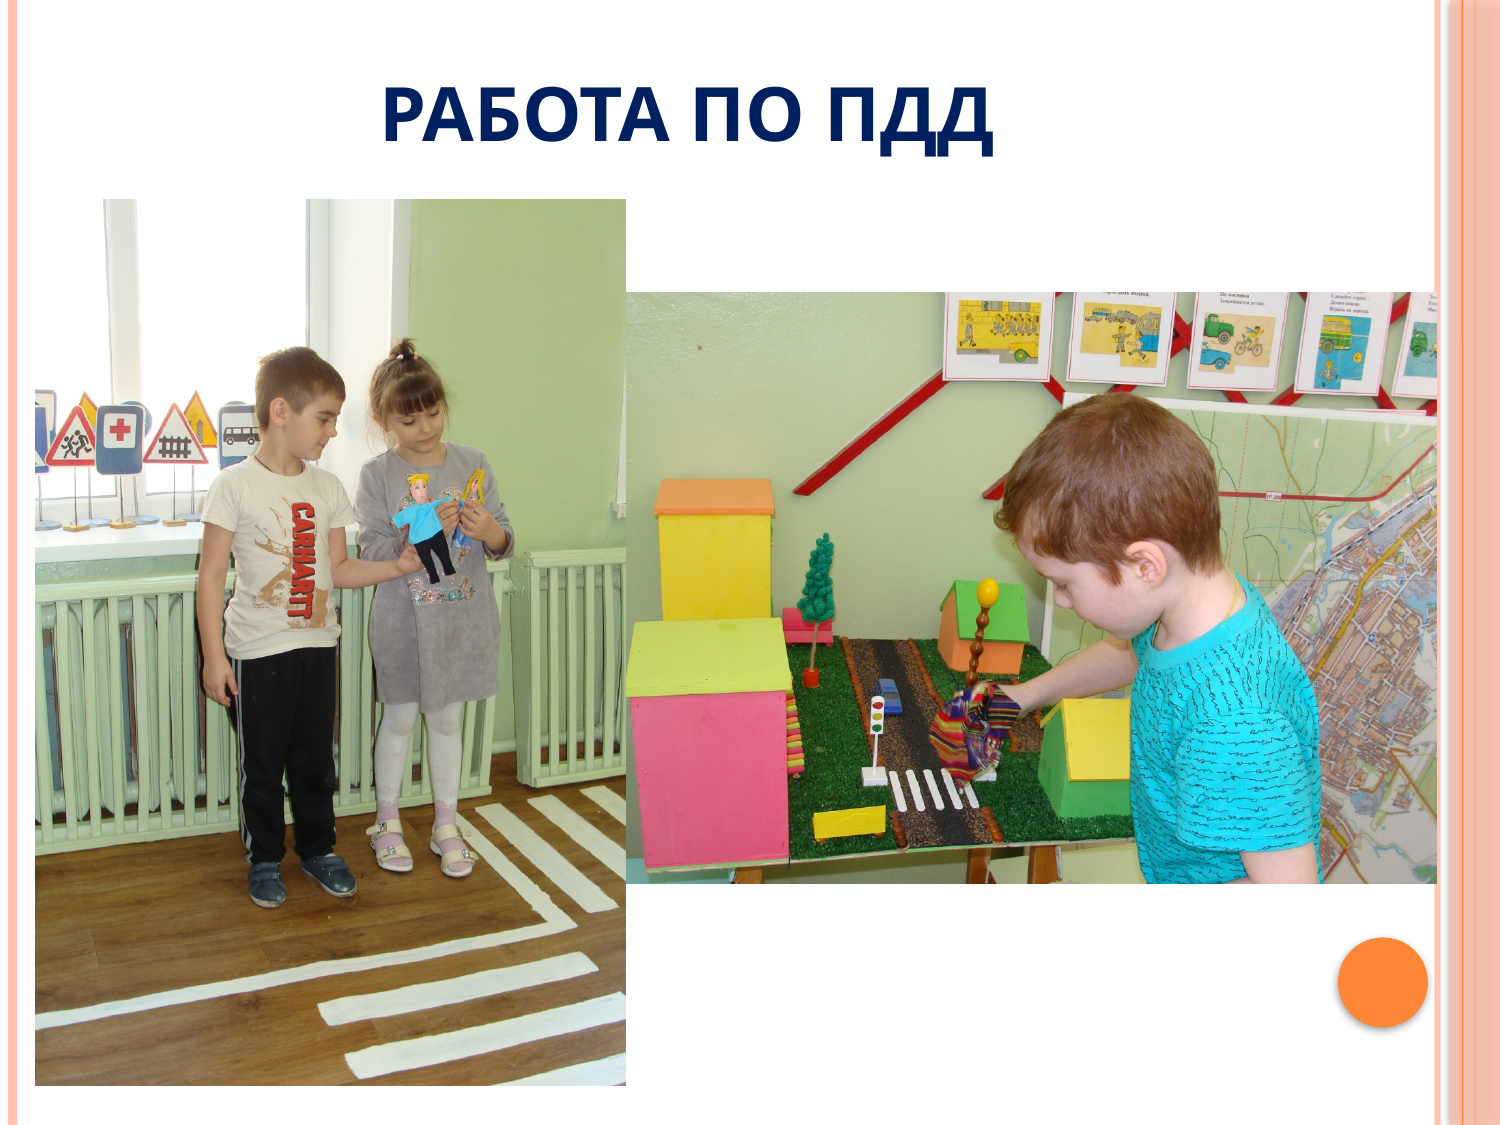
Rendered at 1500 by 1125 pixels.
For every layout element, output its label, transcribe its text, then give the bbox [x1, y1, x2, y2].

picture [34, 198, 1438, 1086]
title Работа по ПДД [75, 45, 1300, 164]
